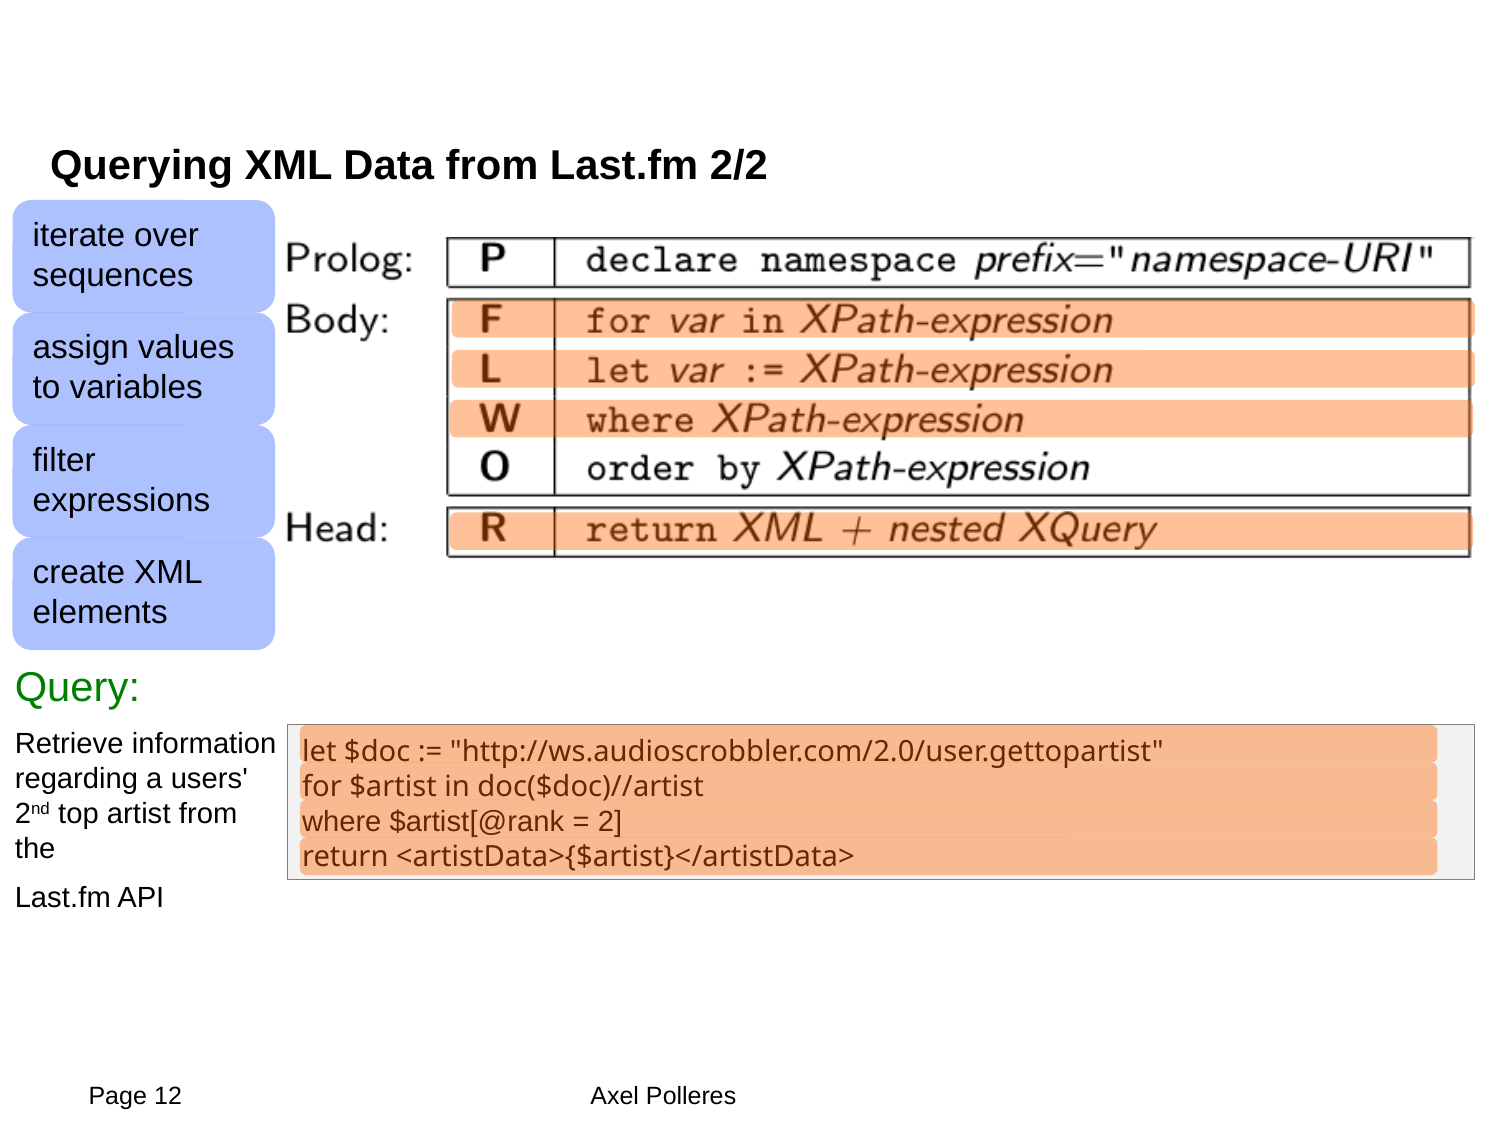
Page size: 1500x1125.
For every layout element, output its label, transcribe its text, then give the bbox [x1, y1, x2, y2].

footer Axel Polleres [590, 1064, 975, 1110]
text_box filter expressions [12, 424, 269, 538]
text_box let $doc := "http://ws.audioscrobbler.com/2.0/user.gettopartist" for $artist in doc($doc)//artist where $artist[@rank = 2] return <artistData>{$artist}</artistData> [300, 724, 1475, 880]
title Querying XML Data from Last.fm 2/2 [49, 54, 1058, 188]
text_box iterate over sequences [12, 199, 276, 313]
text_box [299, 837, 1438, 876]
text_box create XML elements [12, 537, 276, 651]
text_box Query: Retrieve information regarding a users' 2nd top artist from the Last.fm API [0, 652, 300, 922]
text_box [299, 799, 1438, 837]
slide_number Page 12 [88, 1064, 233, 1110]
picture [274, 237, 1476, 563]
text_box [299, 724, 1438, 762]
text_box assign values to variables [12, 313, 269, 425]
text_box [299, 762, 1438, 800]
